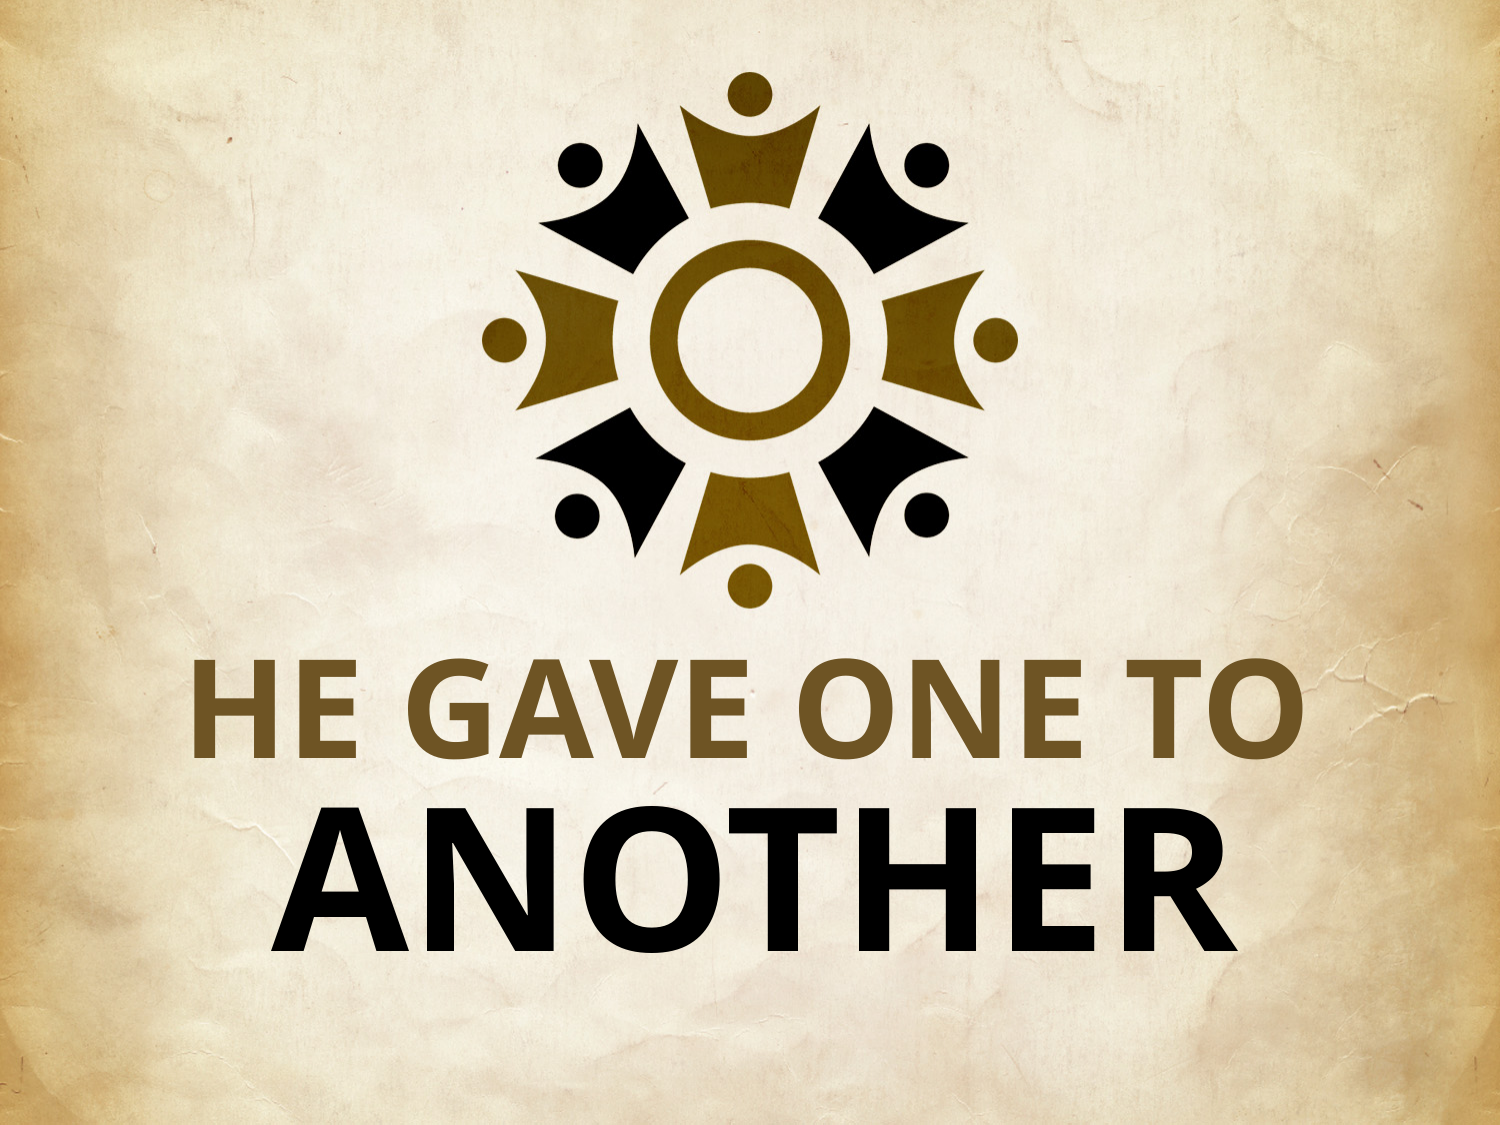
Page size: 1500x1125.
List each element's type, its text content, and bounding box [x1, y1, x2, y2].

picture [0, 0, 1500, 1125]
title He Gave One To [52, 613, 1442, 837]
text_box Another [122, 743, 1387, 967]
